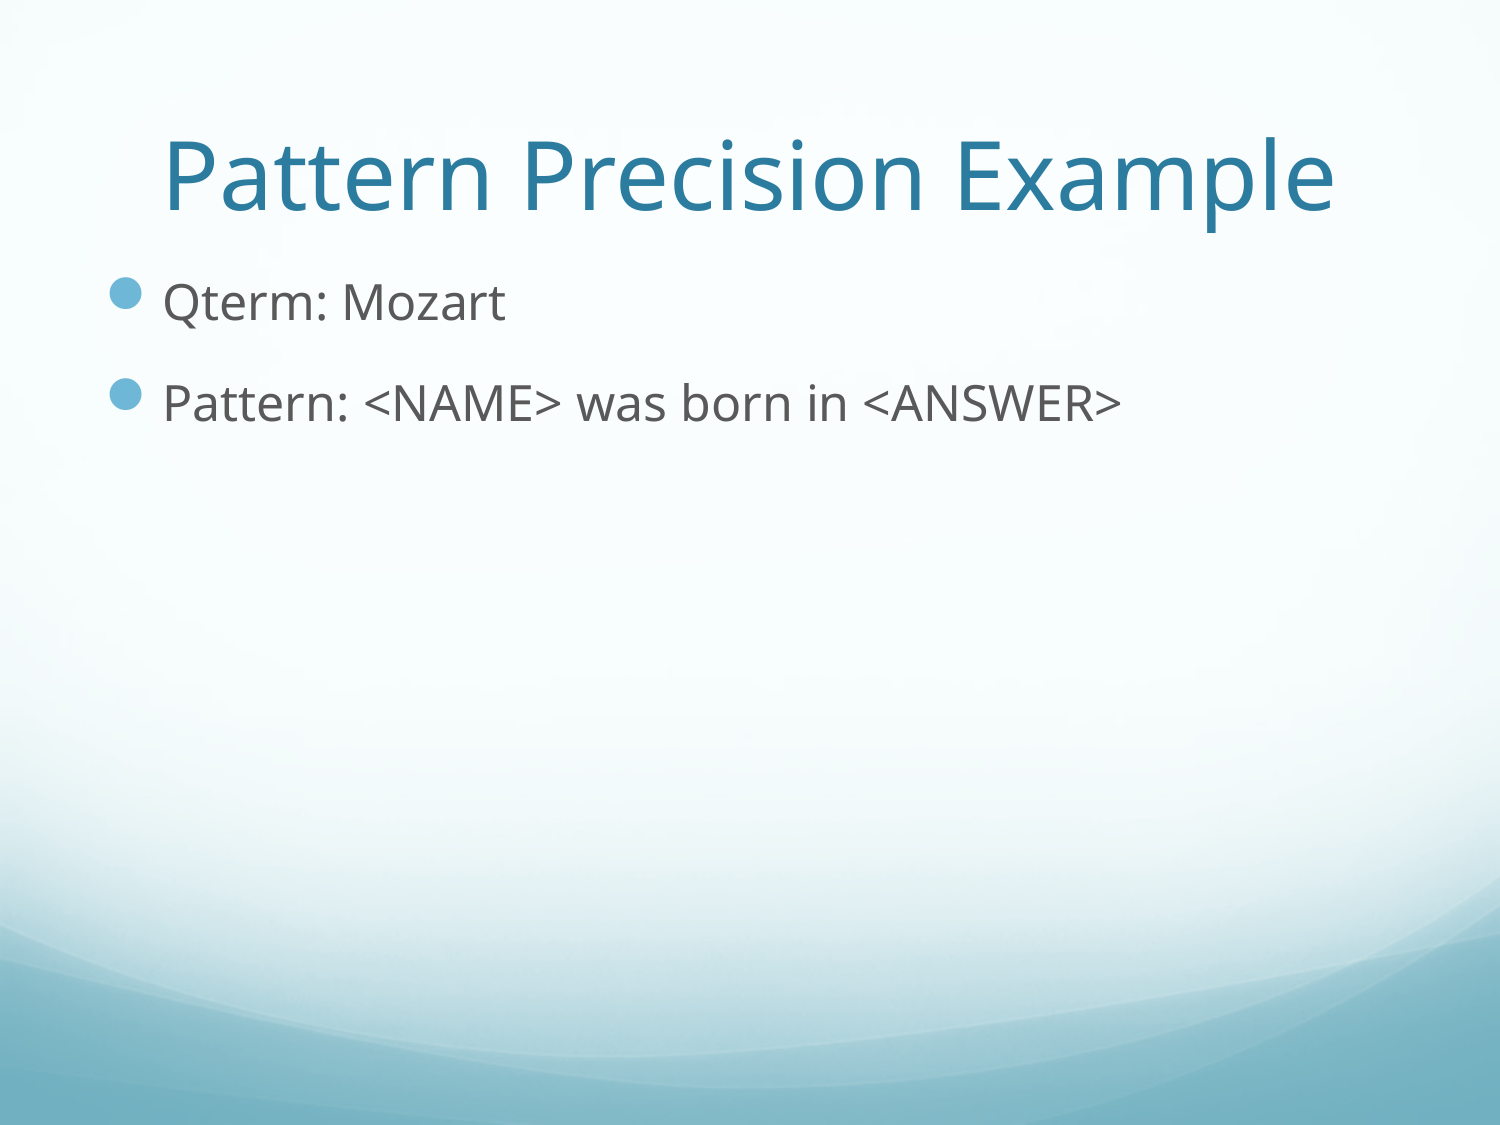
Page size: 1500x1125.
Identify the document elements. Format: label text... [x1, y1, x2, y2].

title Pattern Precision Example [90, 17, 1410, 237]
list Qterm: Mozart Pattern: <NAME> was born in <ANSWER> [90, 262, 1410, 975]
